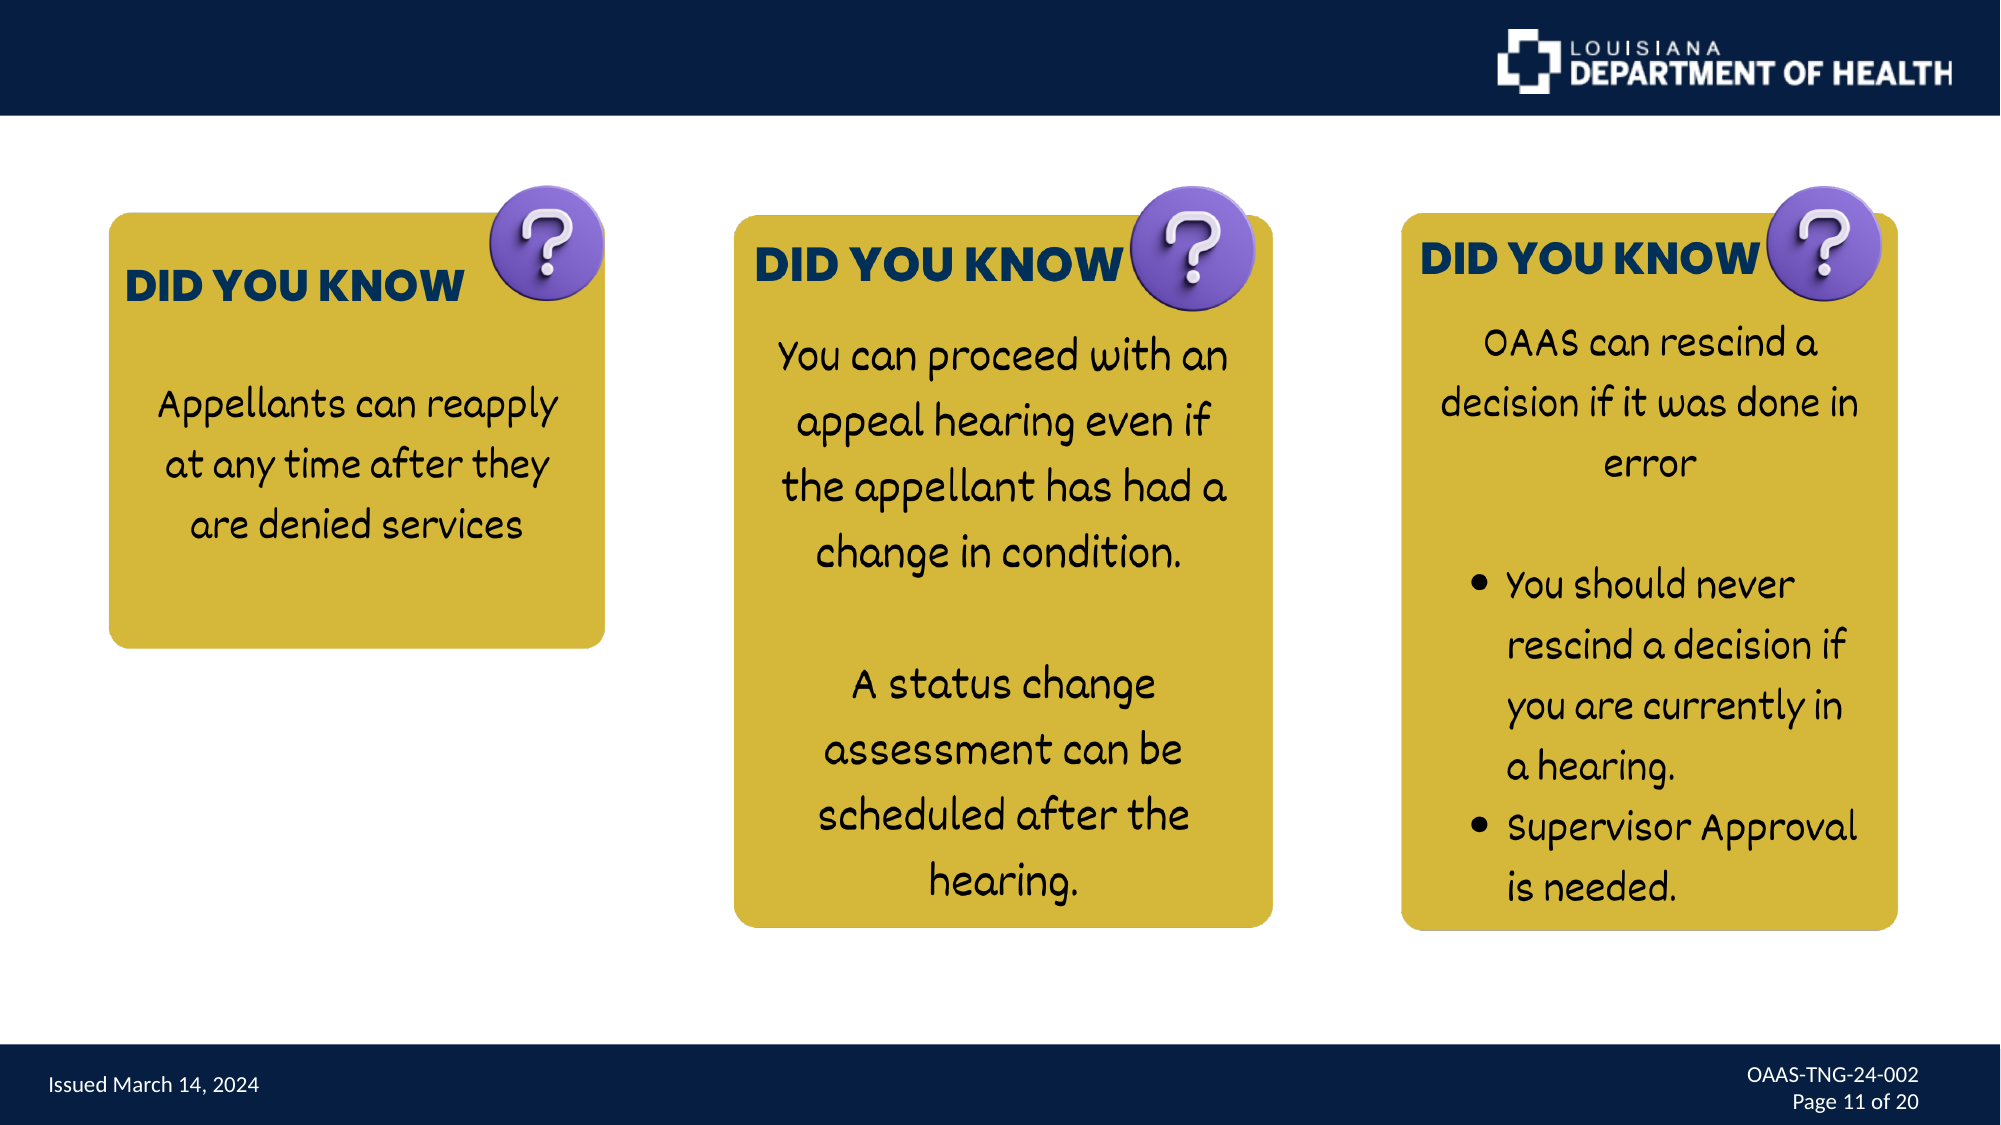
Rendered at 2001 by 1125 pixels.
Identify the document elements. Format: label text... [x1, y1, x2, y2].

text_box Issued March 14, 2024 [33, 1070, 306, 1105]
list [101, 185, 605, 649]
slide_number OAAS-TNG-24-002 Page 11 of 20 [1694, 1056, 1935, 1117]
picture [728, 185, 1273, 928]
picture [1396, 185, 1898, 931]
